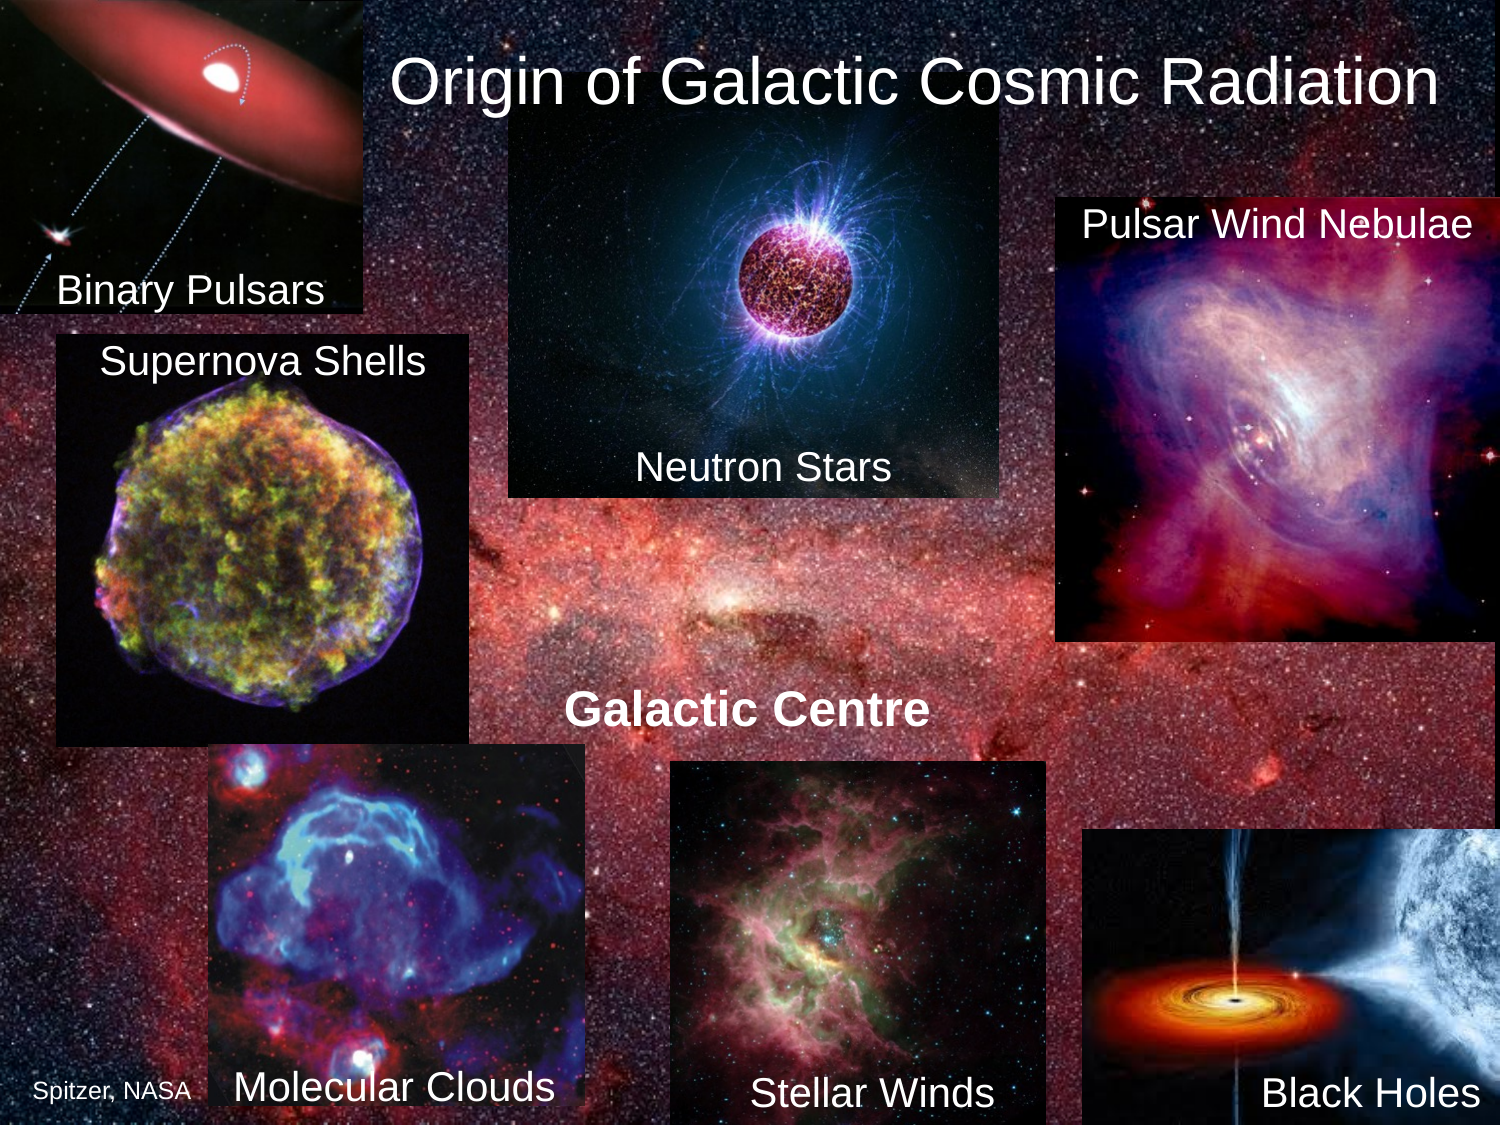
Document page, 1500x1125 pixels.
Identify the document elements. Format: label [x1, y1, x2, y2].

text_box [1055, 189, 1500, 643]
text_box [1082, 829, 1500, 1125]
text_box [508, 72, 999, 499]
text_box [670, 761, 1046, 1125]
text_box [0, 0, 363, 321]
text_box [208, 744, 585, 1118]
picture [0, 0, 1495, 1125]
text_box [56, 326, 479, 747]
